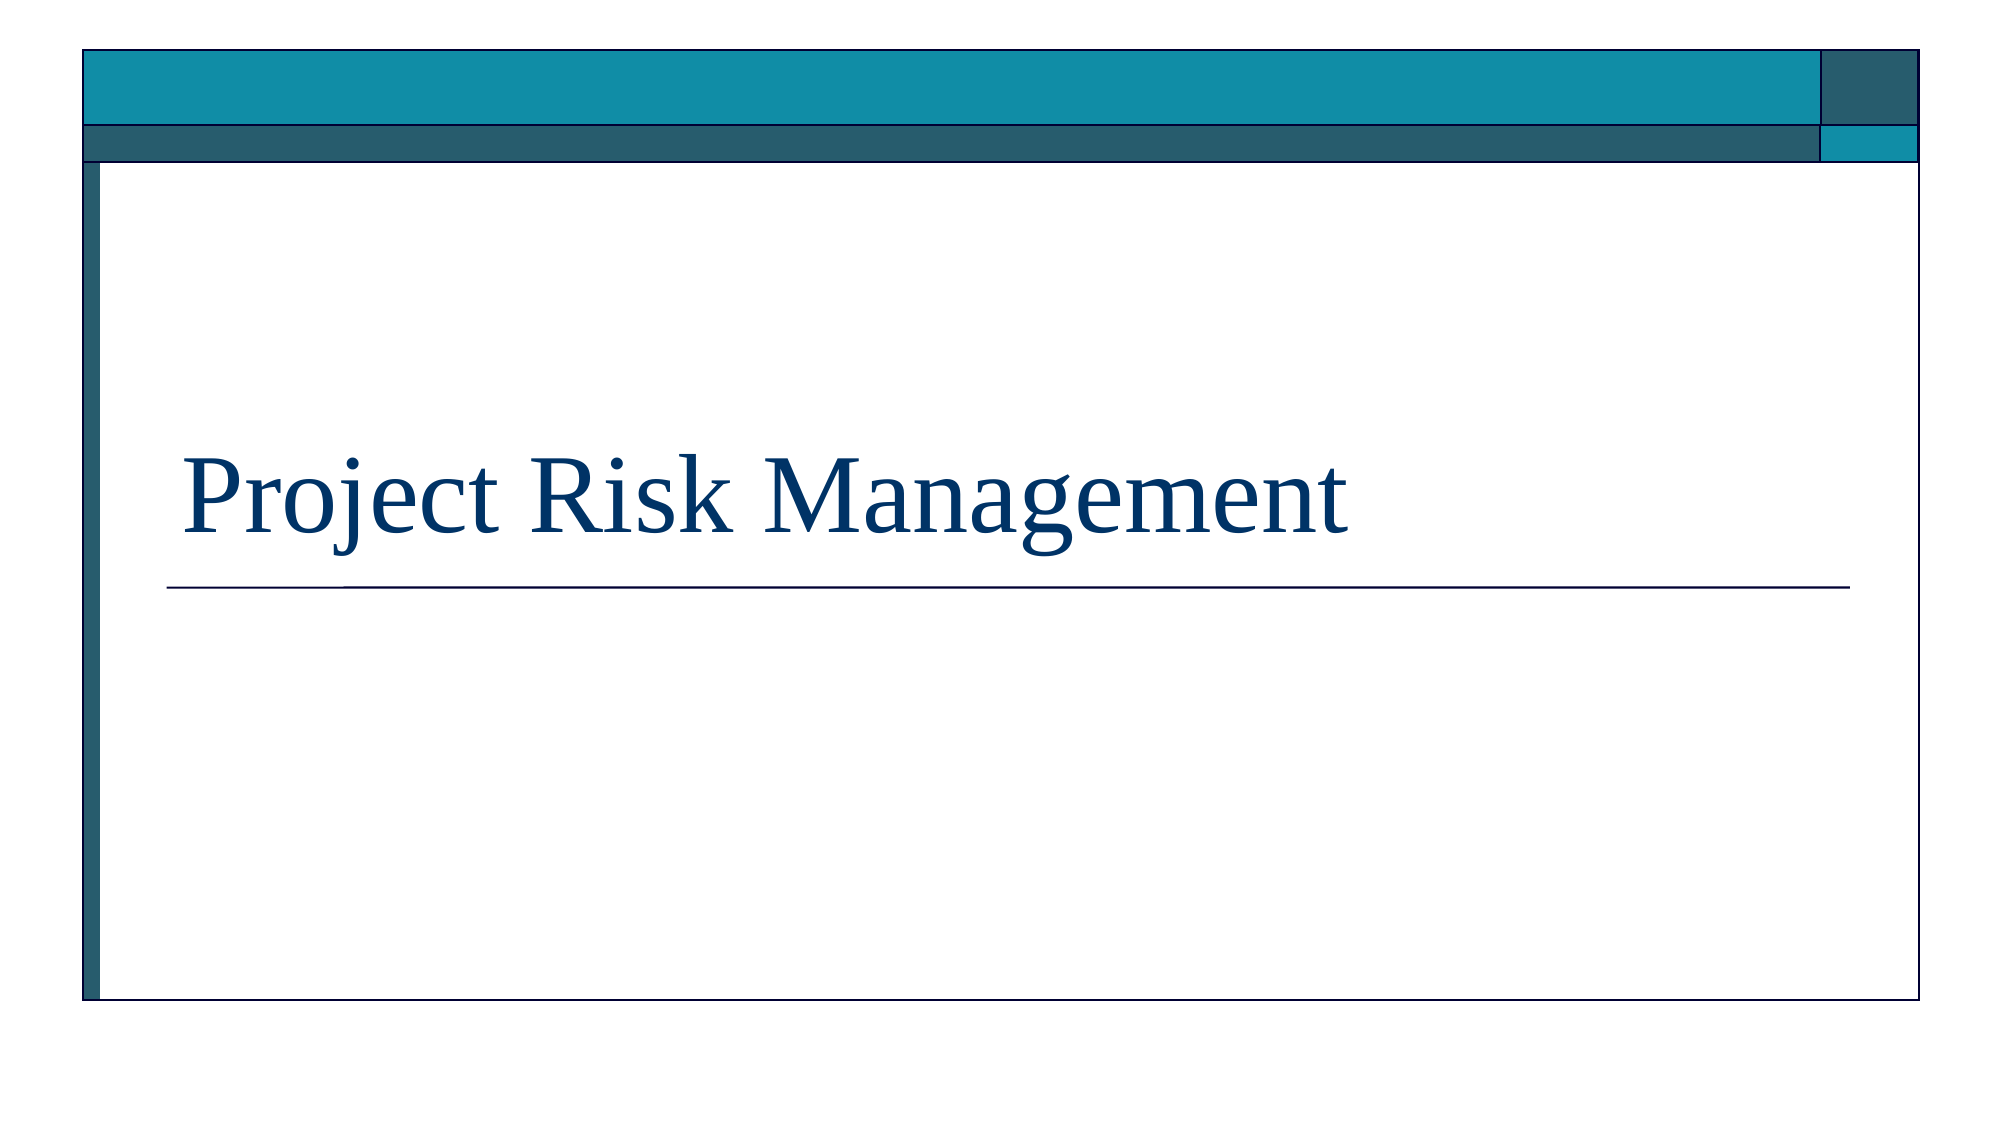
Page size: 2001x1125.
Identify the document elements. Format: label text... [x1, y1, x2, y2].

title Project Risk Management [166, 224, 1850, 563]
